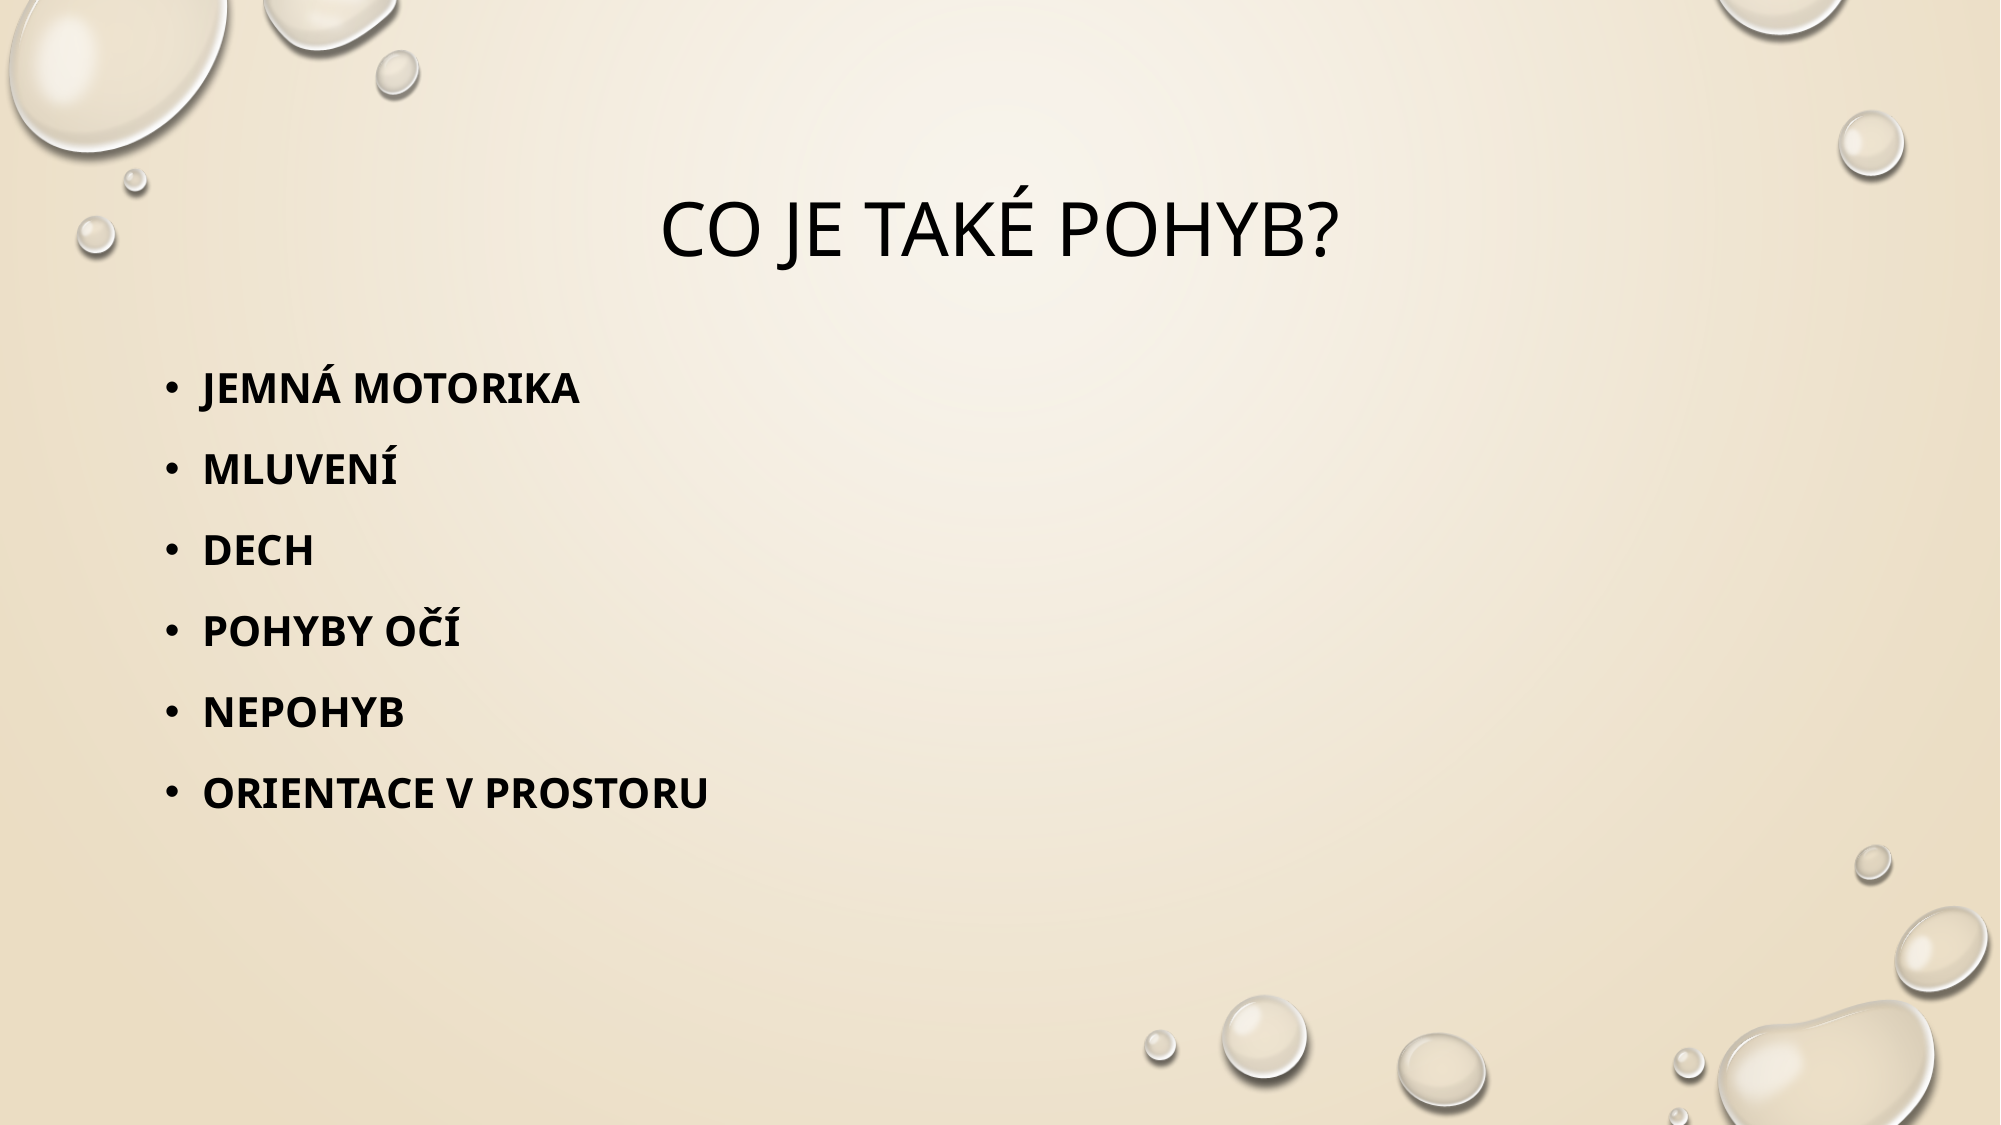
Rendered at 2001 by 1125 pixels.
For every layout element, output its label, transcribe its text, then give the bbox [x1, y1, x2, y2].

picture [0, 0, 2000, 1125]
title CO je také pohyb? [149, 101, 1851, 364]
list Jemná motorika Mluvení Dech Pohyby očí Nepohyb Orientace v prostoru [149, 344, 1850, 950]
